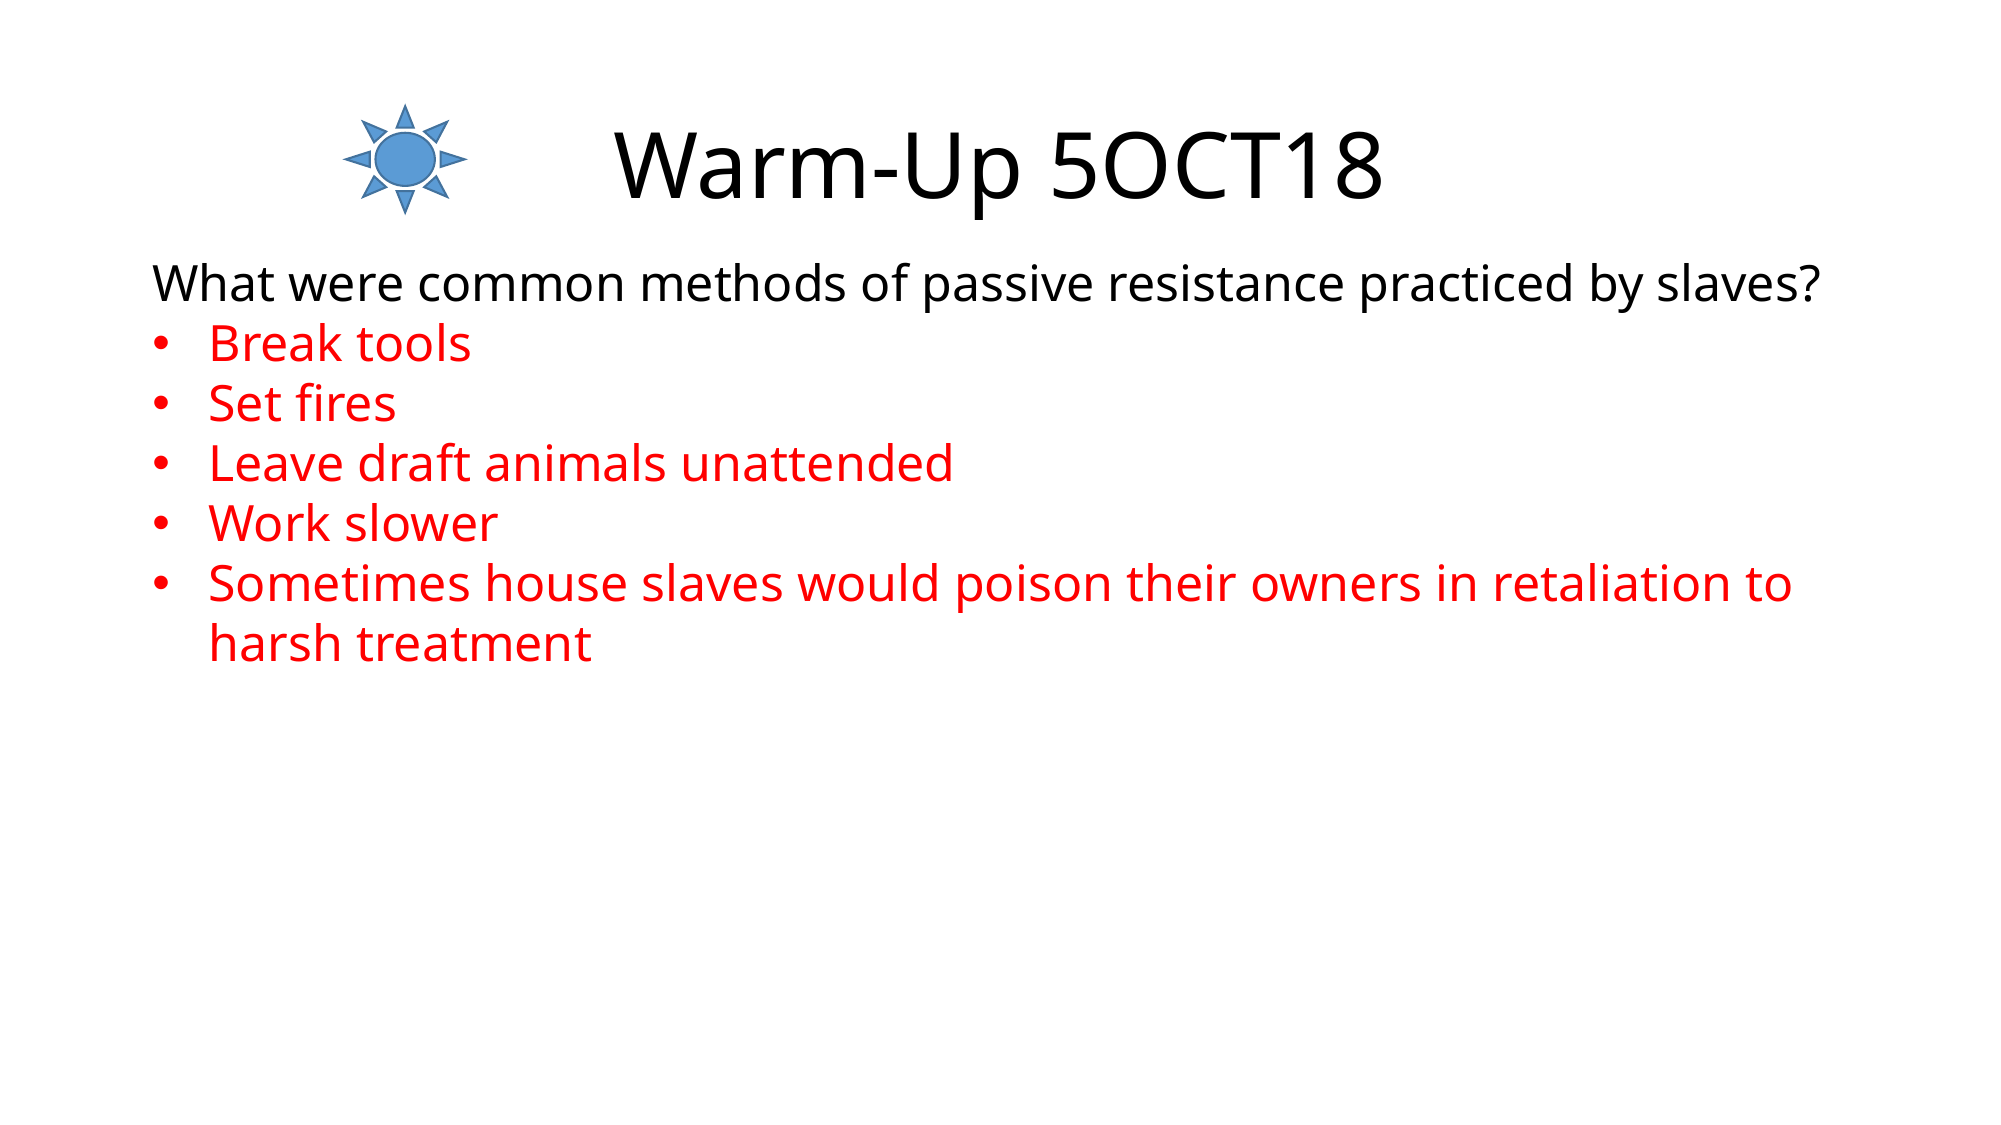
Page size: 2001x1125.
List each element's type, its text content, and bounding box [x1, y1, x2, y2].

text_box [439, 150, 469, 169]
text_box [360, 174, 389, 199]
title Warm-Up 5OCT18 [137, 59, 1863, 244]
text_box [342, 150, 371, 169]
text_box [360, 119, 389, 144]
text_box [395, 190, 416, 216]
text_box What were common methods of passive resistance practiced by slaves? Break tools Set fires Leave draft animals unattended Work slower Sometimes house slaves would poison their owners in retaliation to harsh treatment [137, 244, 1934, 680]
text_box [374, 131, 436, 187]
text_box [422, 119, 450, 144]
text_box [422, 174, 450, 199]
text_box [395, 103, 416, 129]
